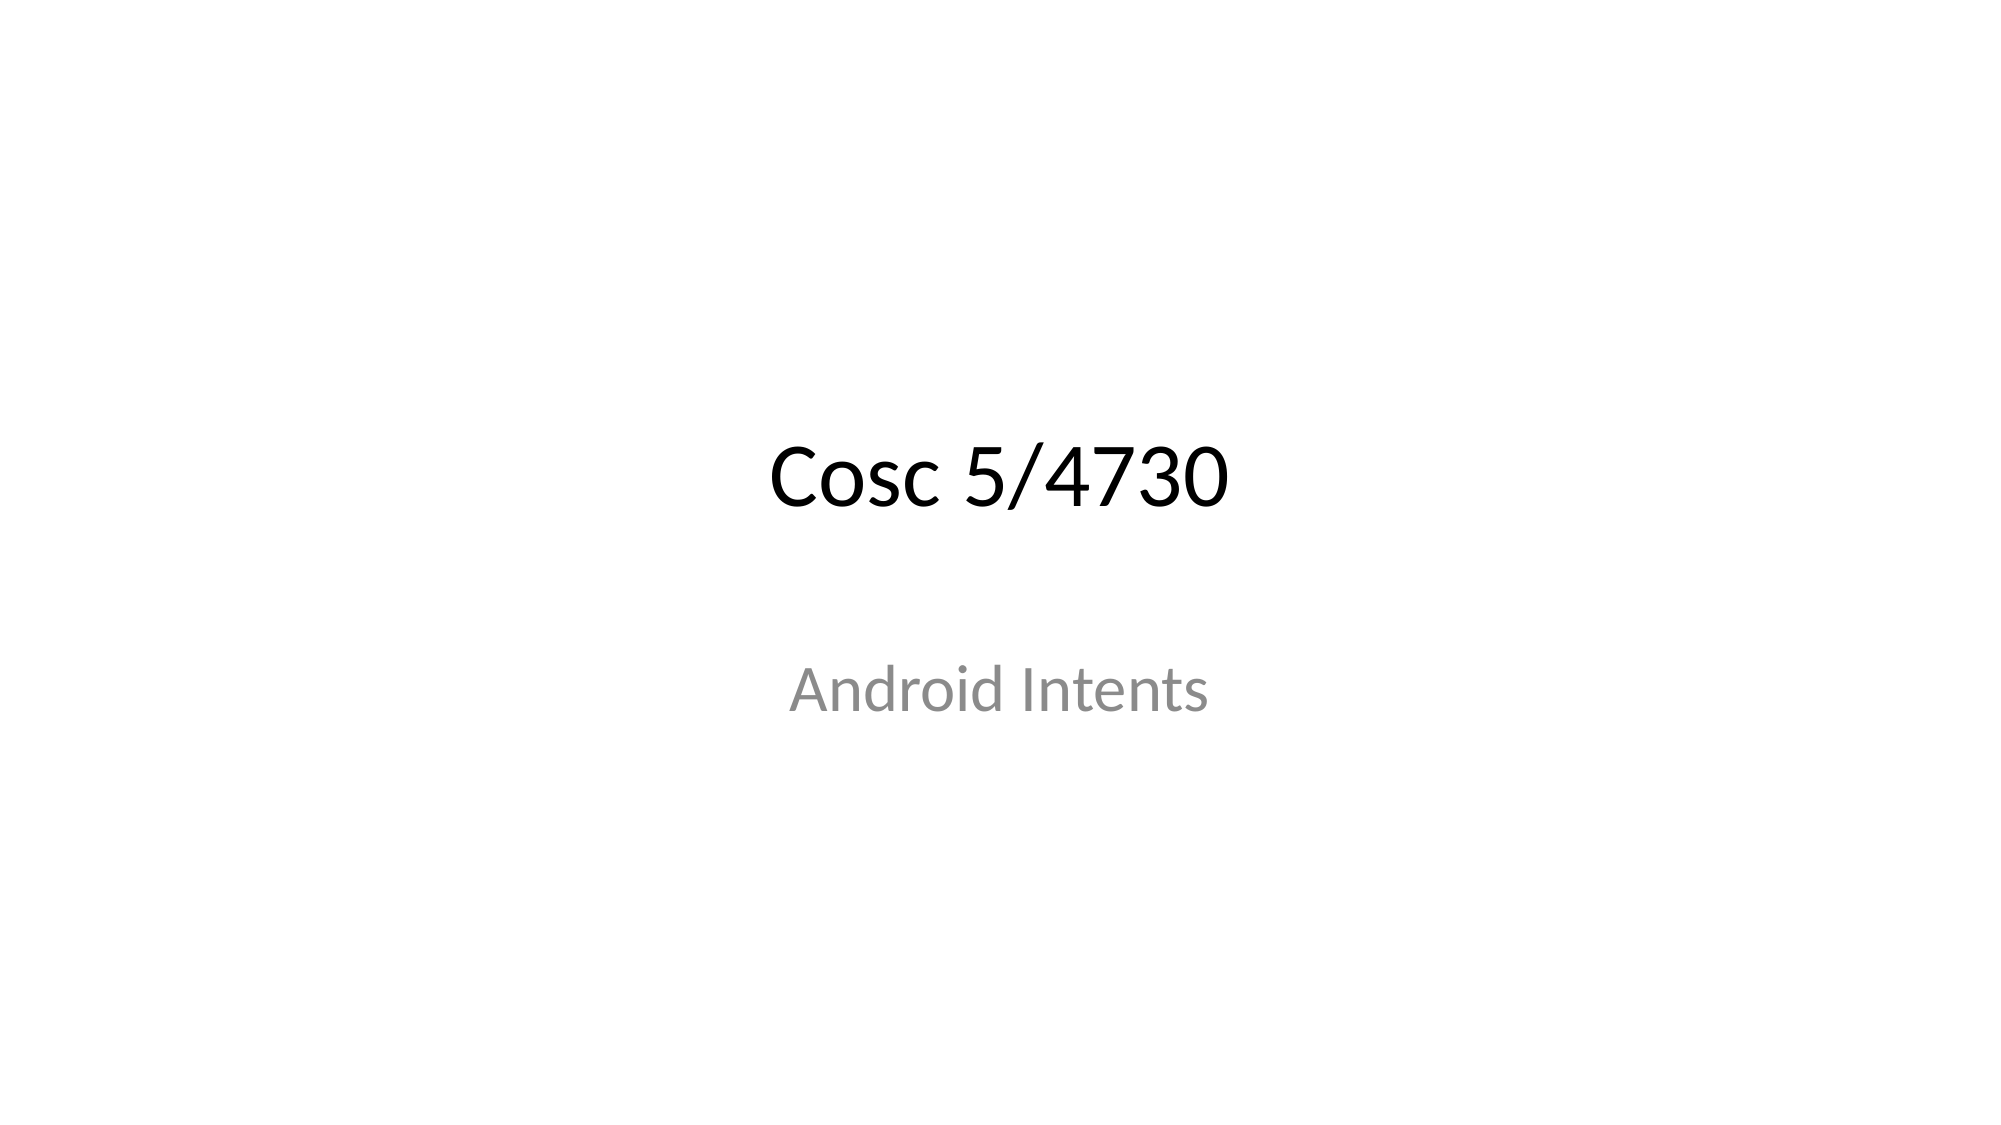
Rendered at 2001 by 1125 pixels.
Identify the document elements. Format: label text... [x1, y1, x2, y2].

subtitle Android Intents [300, 637, 1700, 925]
title Cosc 5/4730 [150, 349, 1850, 591]
